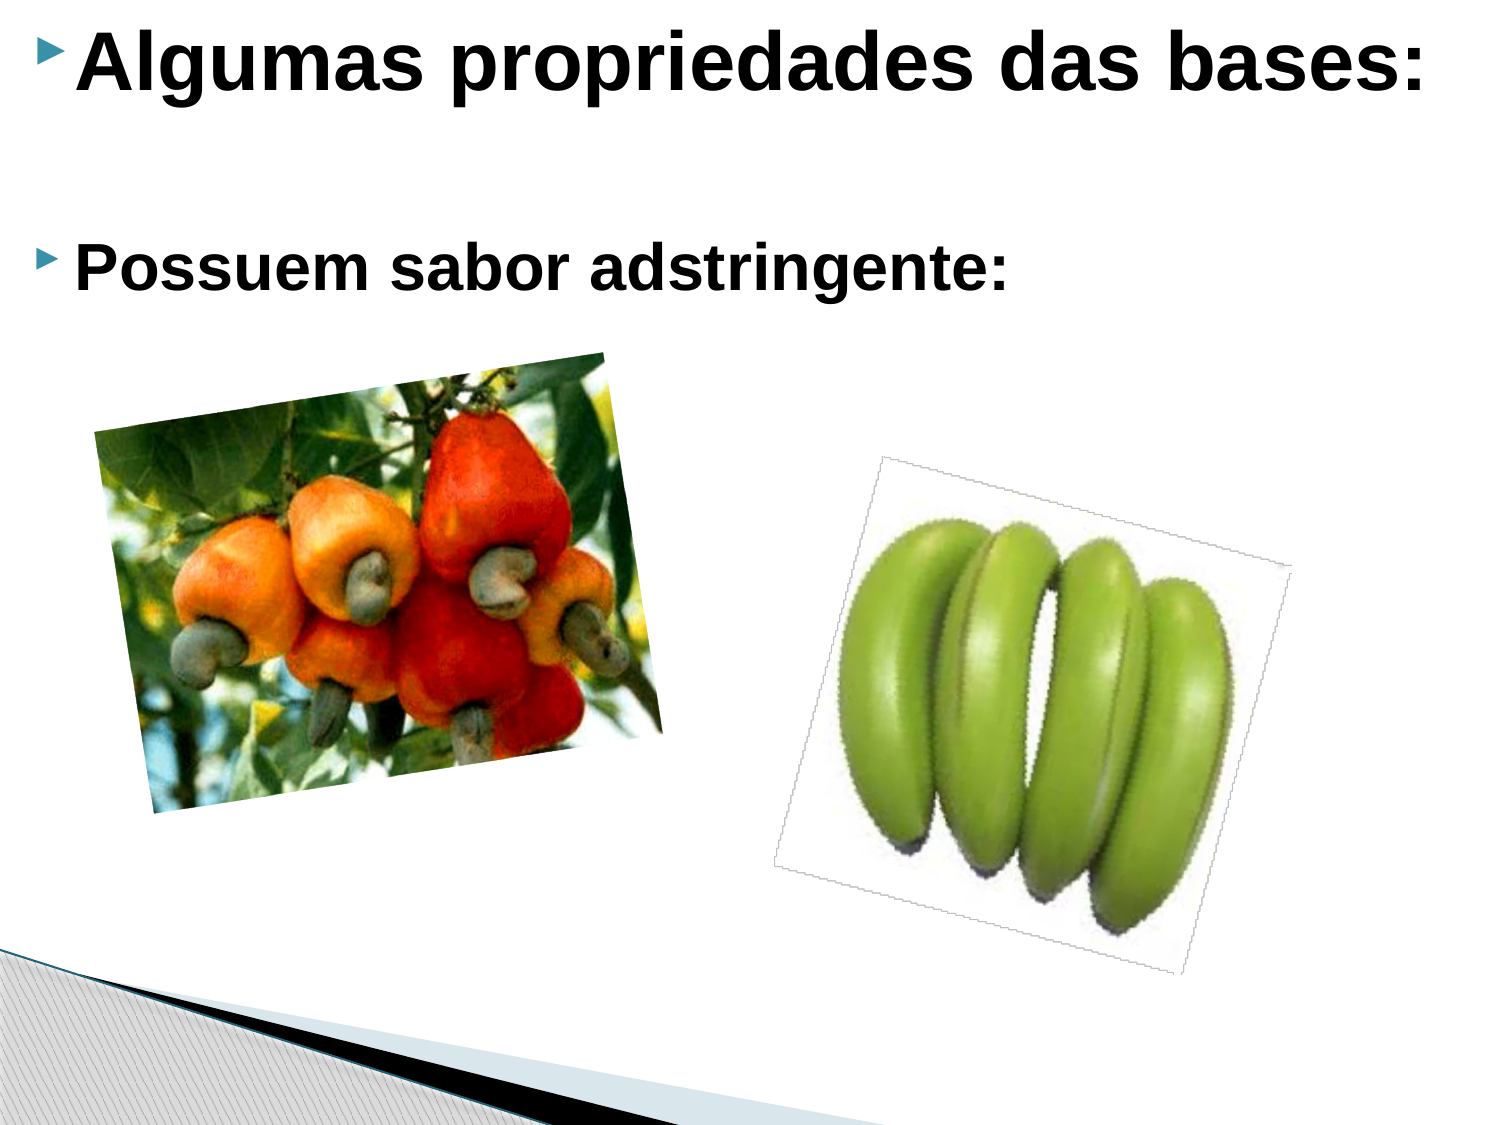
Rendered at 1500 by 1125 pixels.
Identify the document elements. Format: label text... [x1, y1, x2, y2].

list Algumas propriedades das bases: Possuem sabor adstringente: [0, 0, 1500, 986]
picture [95, 353, 662, 813]
picture [775, 456, 1292, 975]
